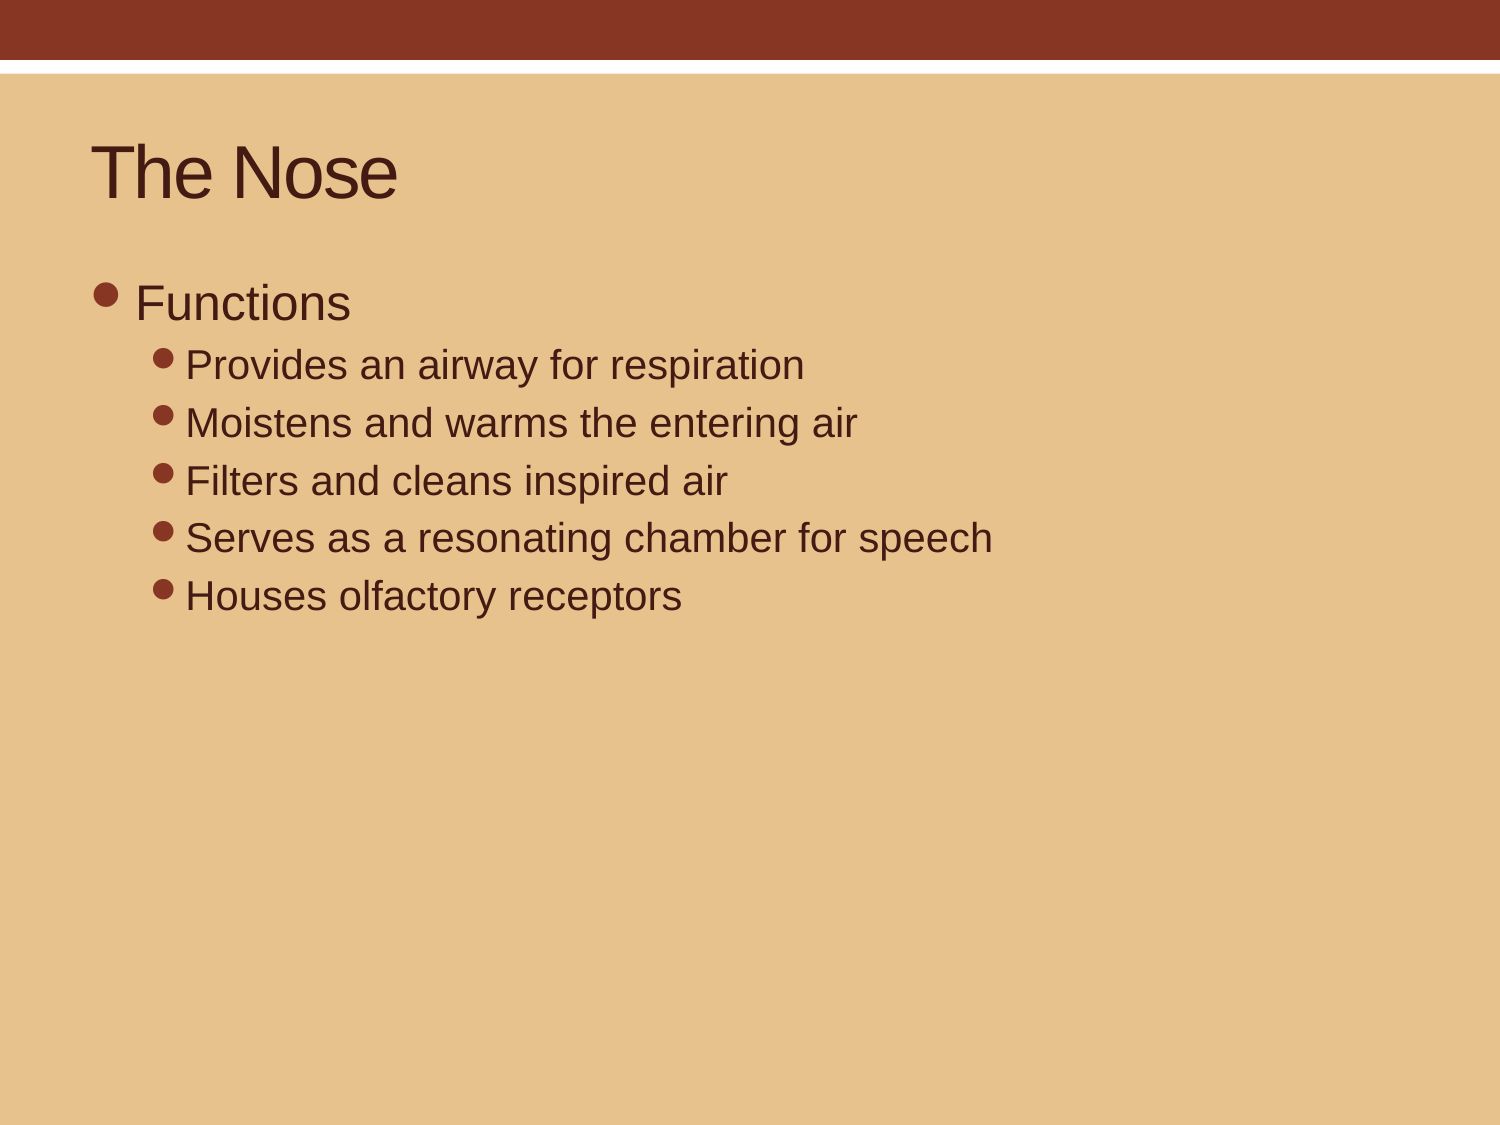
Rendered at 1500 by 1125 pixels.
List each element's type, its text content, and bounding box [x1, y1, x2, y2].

title The Nose [75, 87, 1425, 250]
list Functions Provides an airway for respiration Moistens and warms the entering air Filters and cleans inspired air Serves as a resonating chamber for speech Houses olfactory receptors [75, 262, 1425, 1063]
